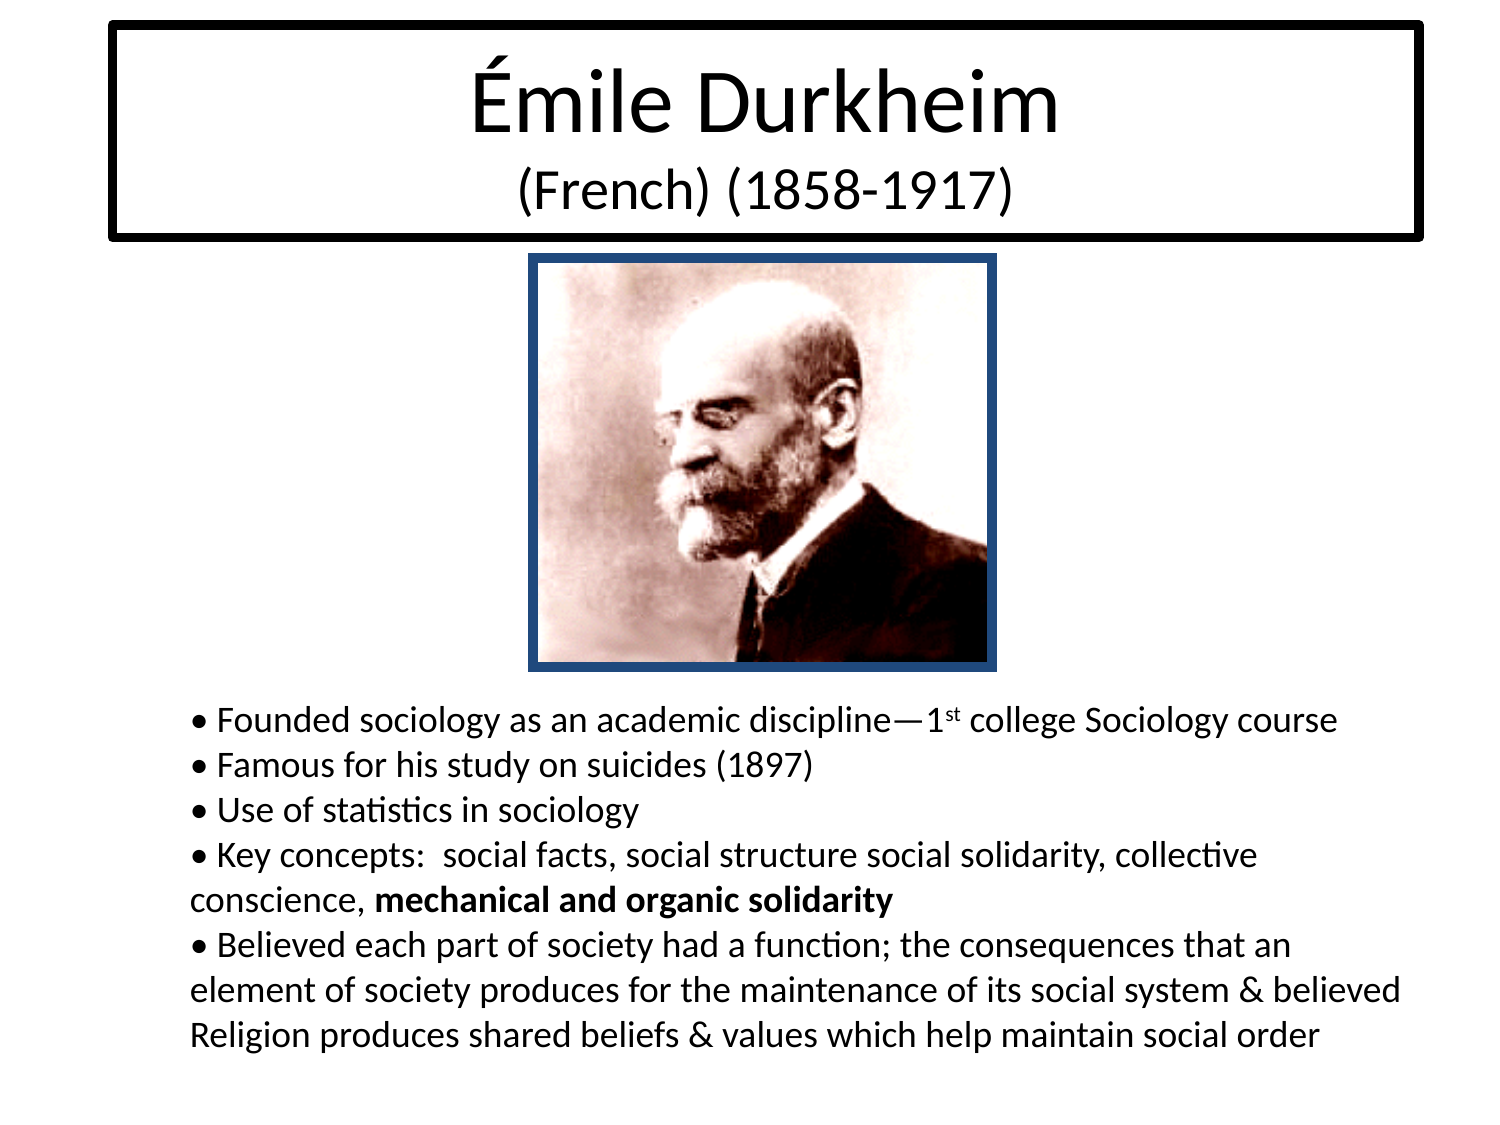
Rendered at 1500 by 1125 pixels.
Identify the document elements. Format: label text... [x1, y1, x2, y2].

text_box • Founded sociology as an academic discipline—1st college Sociology course • Famous for his study on suicides (1897) • Use of statistics in sociology • Key concepts: social facts, social structure social solidarity, collective conscience, mechanical and organic solidarity • Believed each part of society had a function; the consequences that an element of society produces for the maintenance of its social system & believed Religion produces shared beliefs & values which help maintain social order [174, 687, 1425, 1108]
title Émile Durkheim (French) (1858-1917) [112, 24, 1419, 238]
picture [537, 262, 988, 663]
